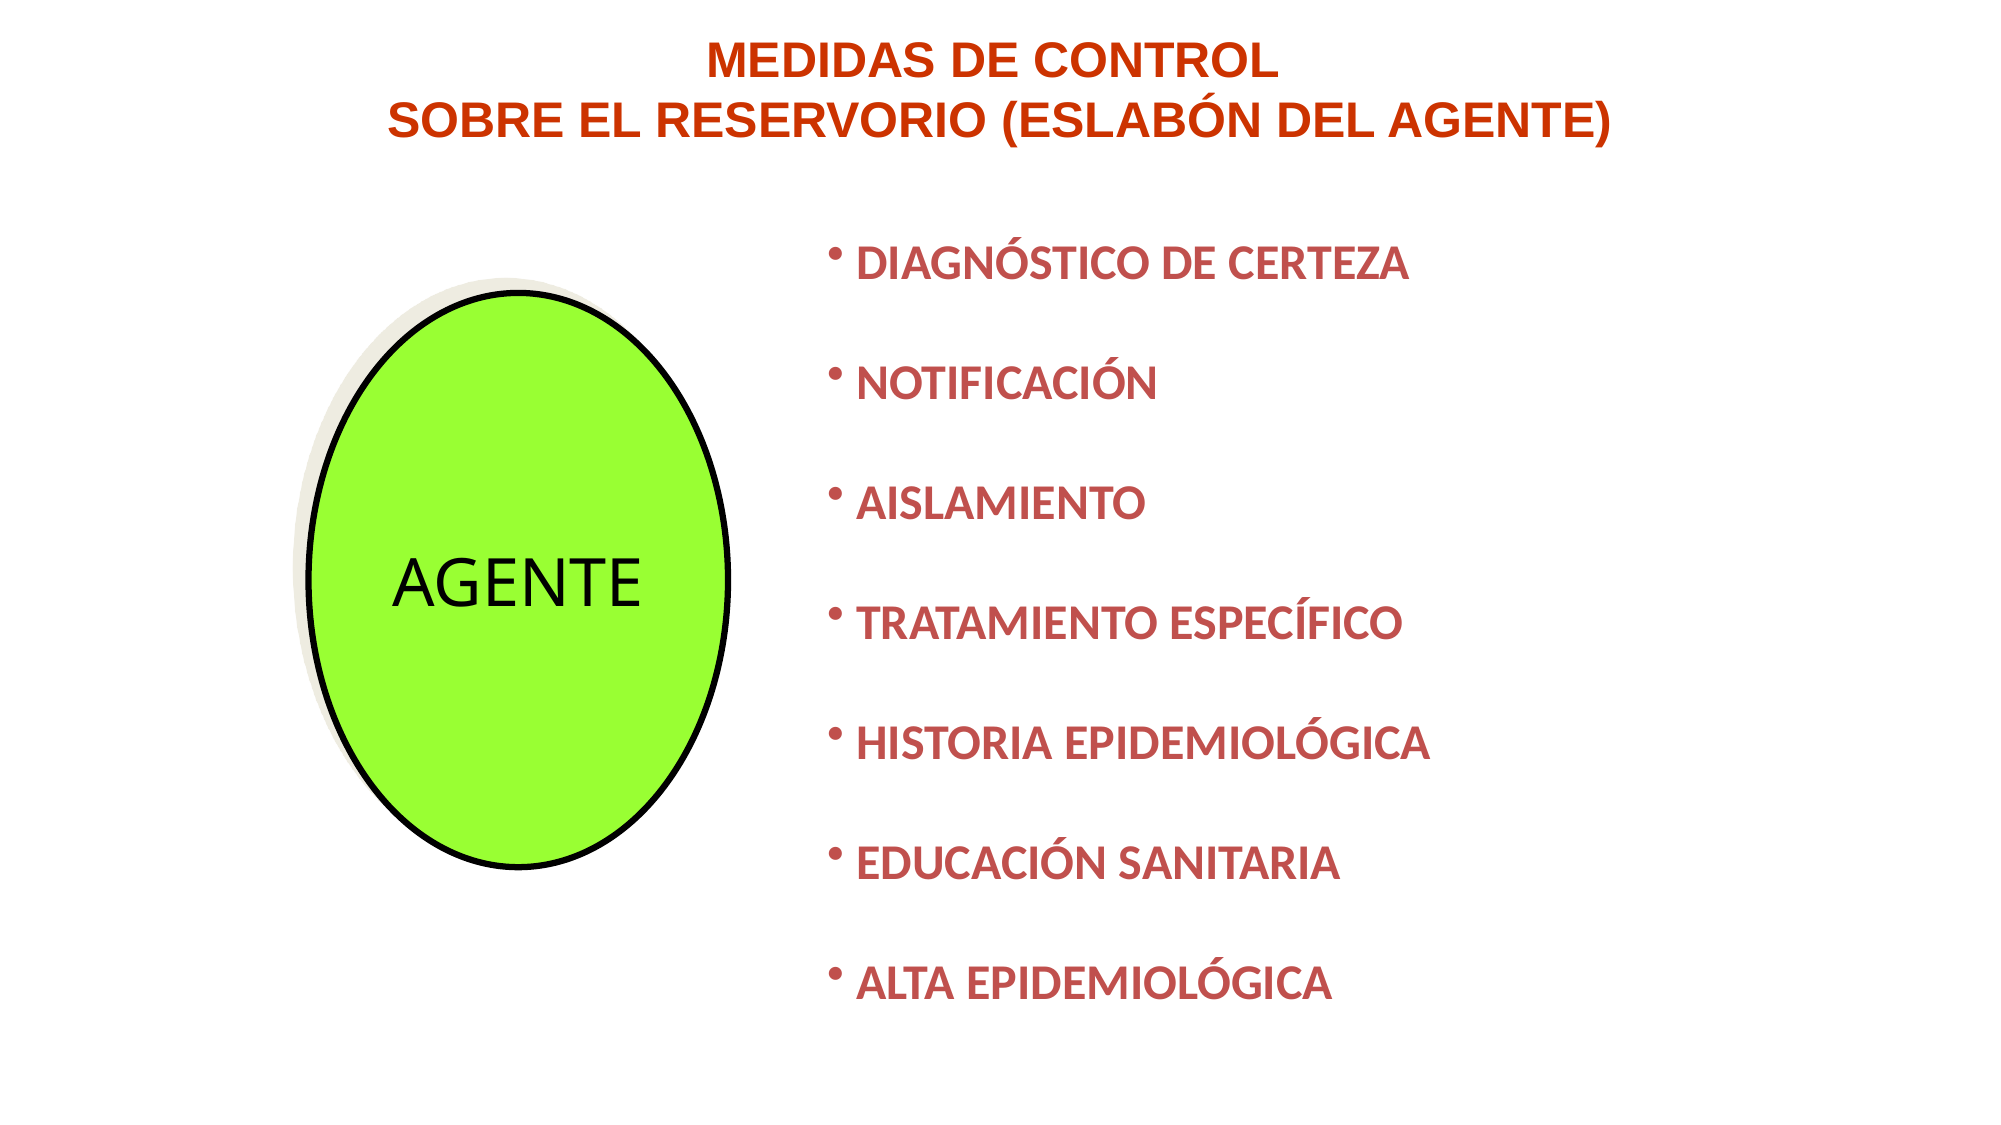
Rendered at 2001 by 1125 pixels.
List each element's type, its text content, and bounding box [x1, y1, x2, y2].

text_box AGENTE [308, 292, 729, 868]
title MEDIDAS DE CONTROL SOBRE EL RESERVORIO (ESLABÓN DEL AGENTE) [362, 0, 1638, 175]
text_box DIAGNÓSTICO DE CERTEZA NOTIFICACIÓN AISLAMIENTO TRATAMIENTO ESPECÍFICO HISTORIA EPIDEMIOLÓGICA EDUCACIÓN SANITARIA ALTA EPIDEMIOLÓGICA [812, 222, 1550, 1018]
